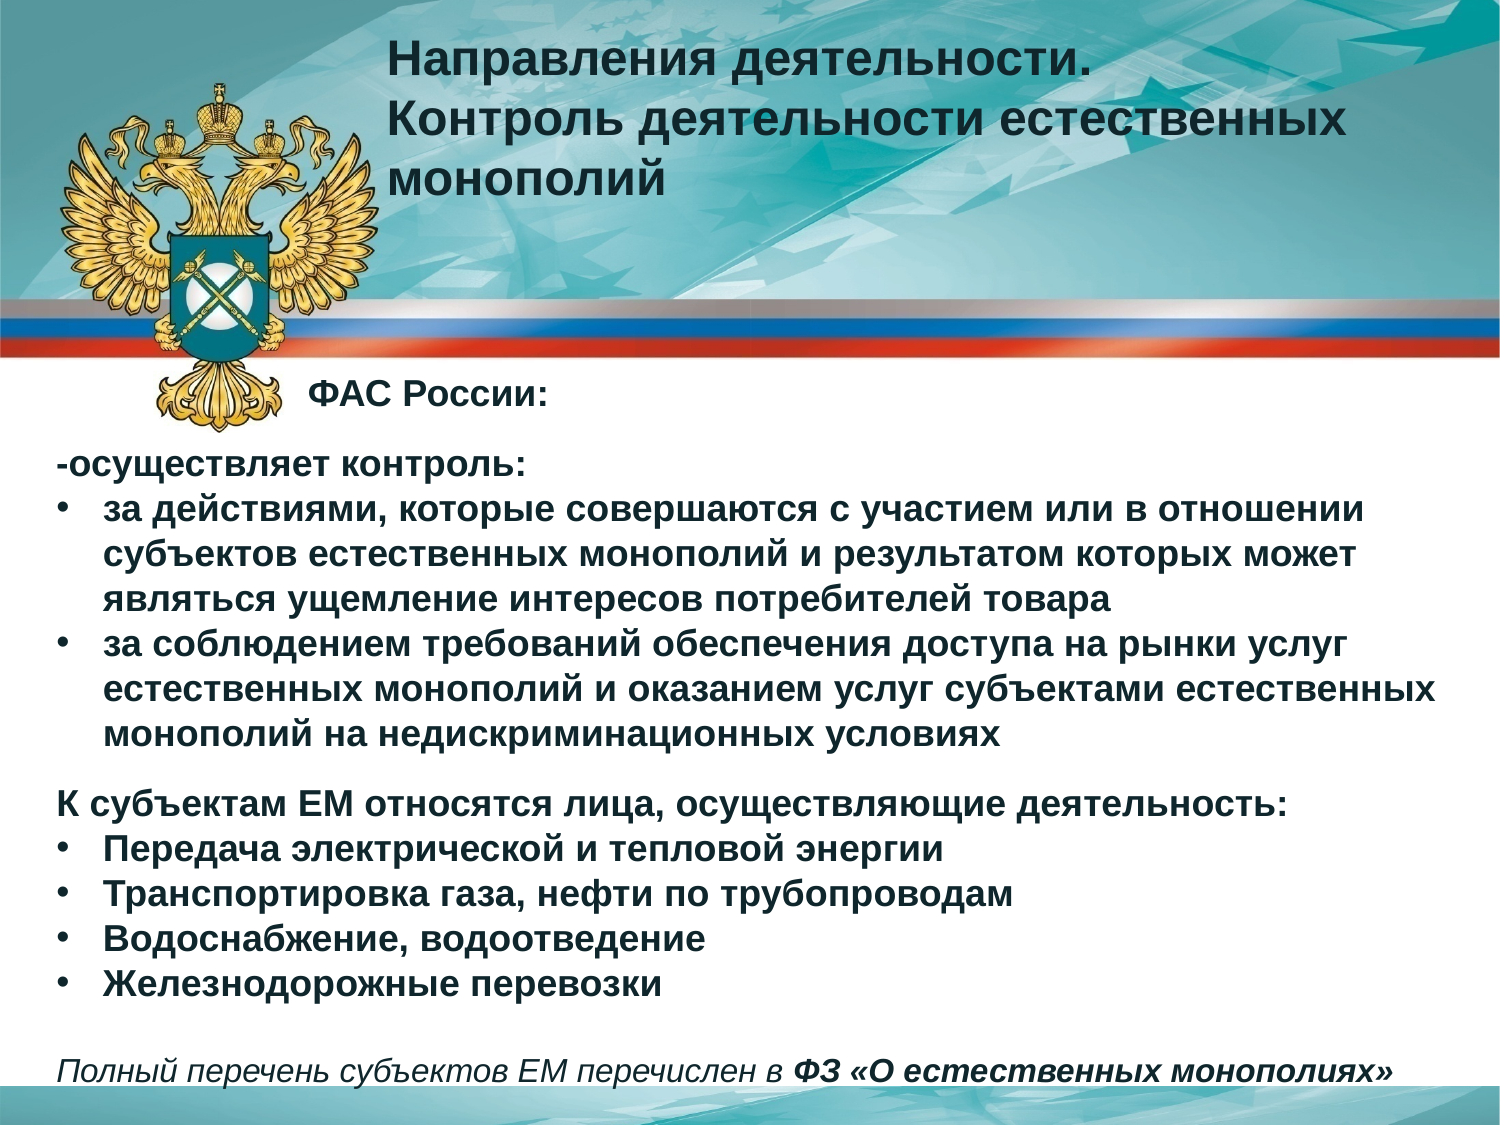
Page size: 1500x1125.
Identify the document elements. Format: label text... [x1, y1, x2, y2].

picture [0, 1086, 1500, 1125]
picture [0, 0, 1500, 433]
text_box Направления деятельности. Контроль деятельности естественных монополий [371, 20, 1424, 256]
text_box ФАС России: -осуществляет контроль: за действиями, которые совершаются с участием или в отношении субъектов естественных монополий и результатом которых может являться ущемление интересов потребителей товара за соблюдением требований обеспечения доступа на рынки услуг естественных монополий и оказанием услуг субъектами естественных монополий на недискриминационных условиях К субъектам ЕМ относятся лица, осуществляющие деятельность: Передача электрической и тепловой энергии Транспортировка газа, нефти по трубопроводам Водоснабжение, водоотведение Железнодорожные перевозки Полный перечень субъектов ЕМ перечислен в ФЗ «О естественных монополиях» [41, 361, 1471, 1106]
